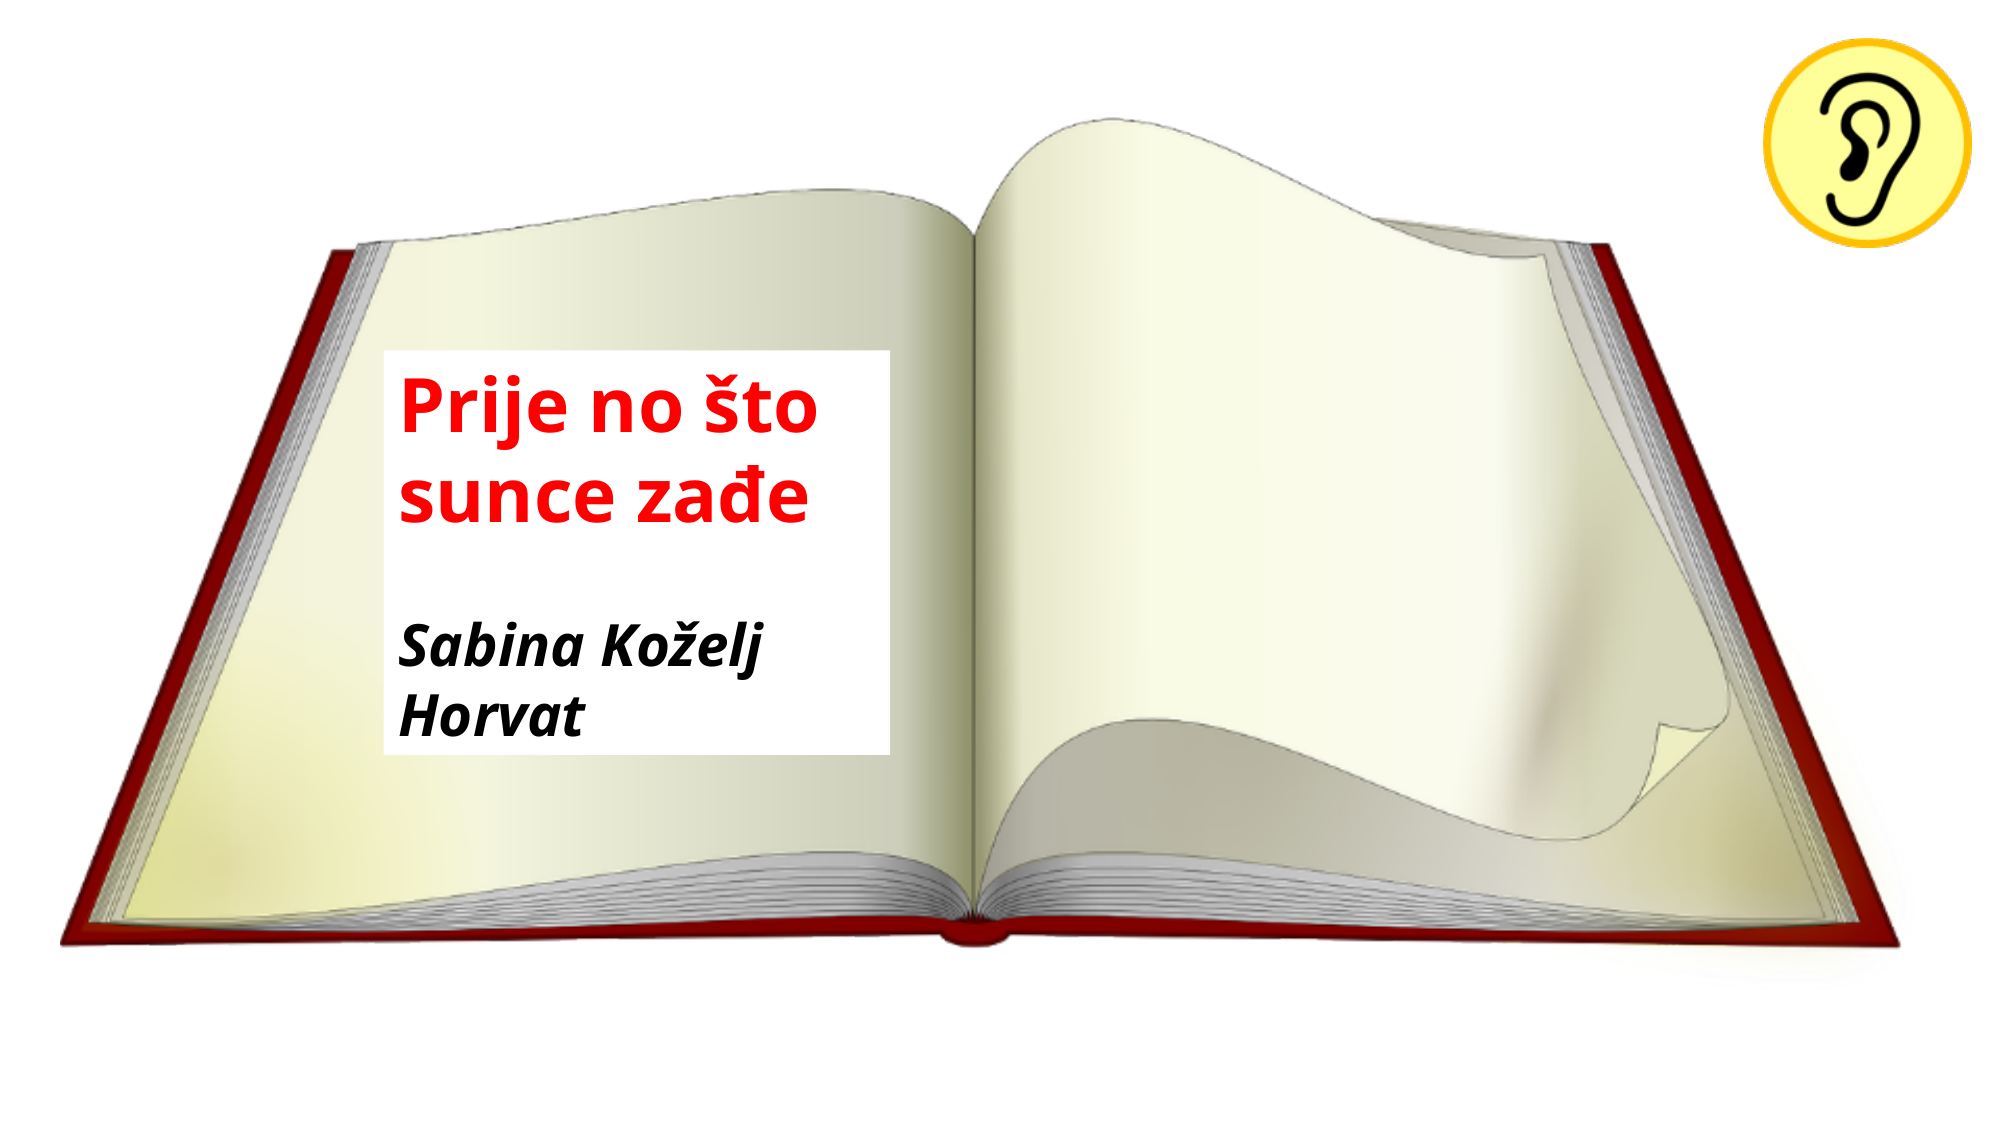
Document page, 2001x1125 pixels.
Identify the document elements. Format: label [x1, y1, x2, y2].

picture [60, 38, 1973, 1023]
